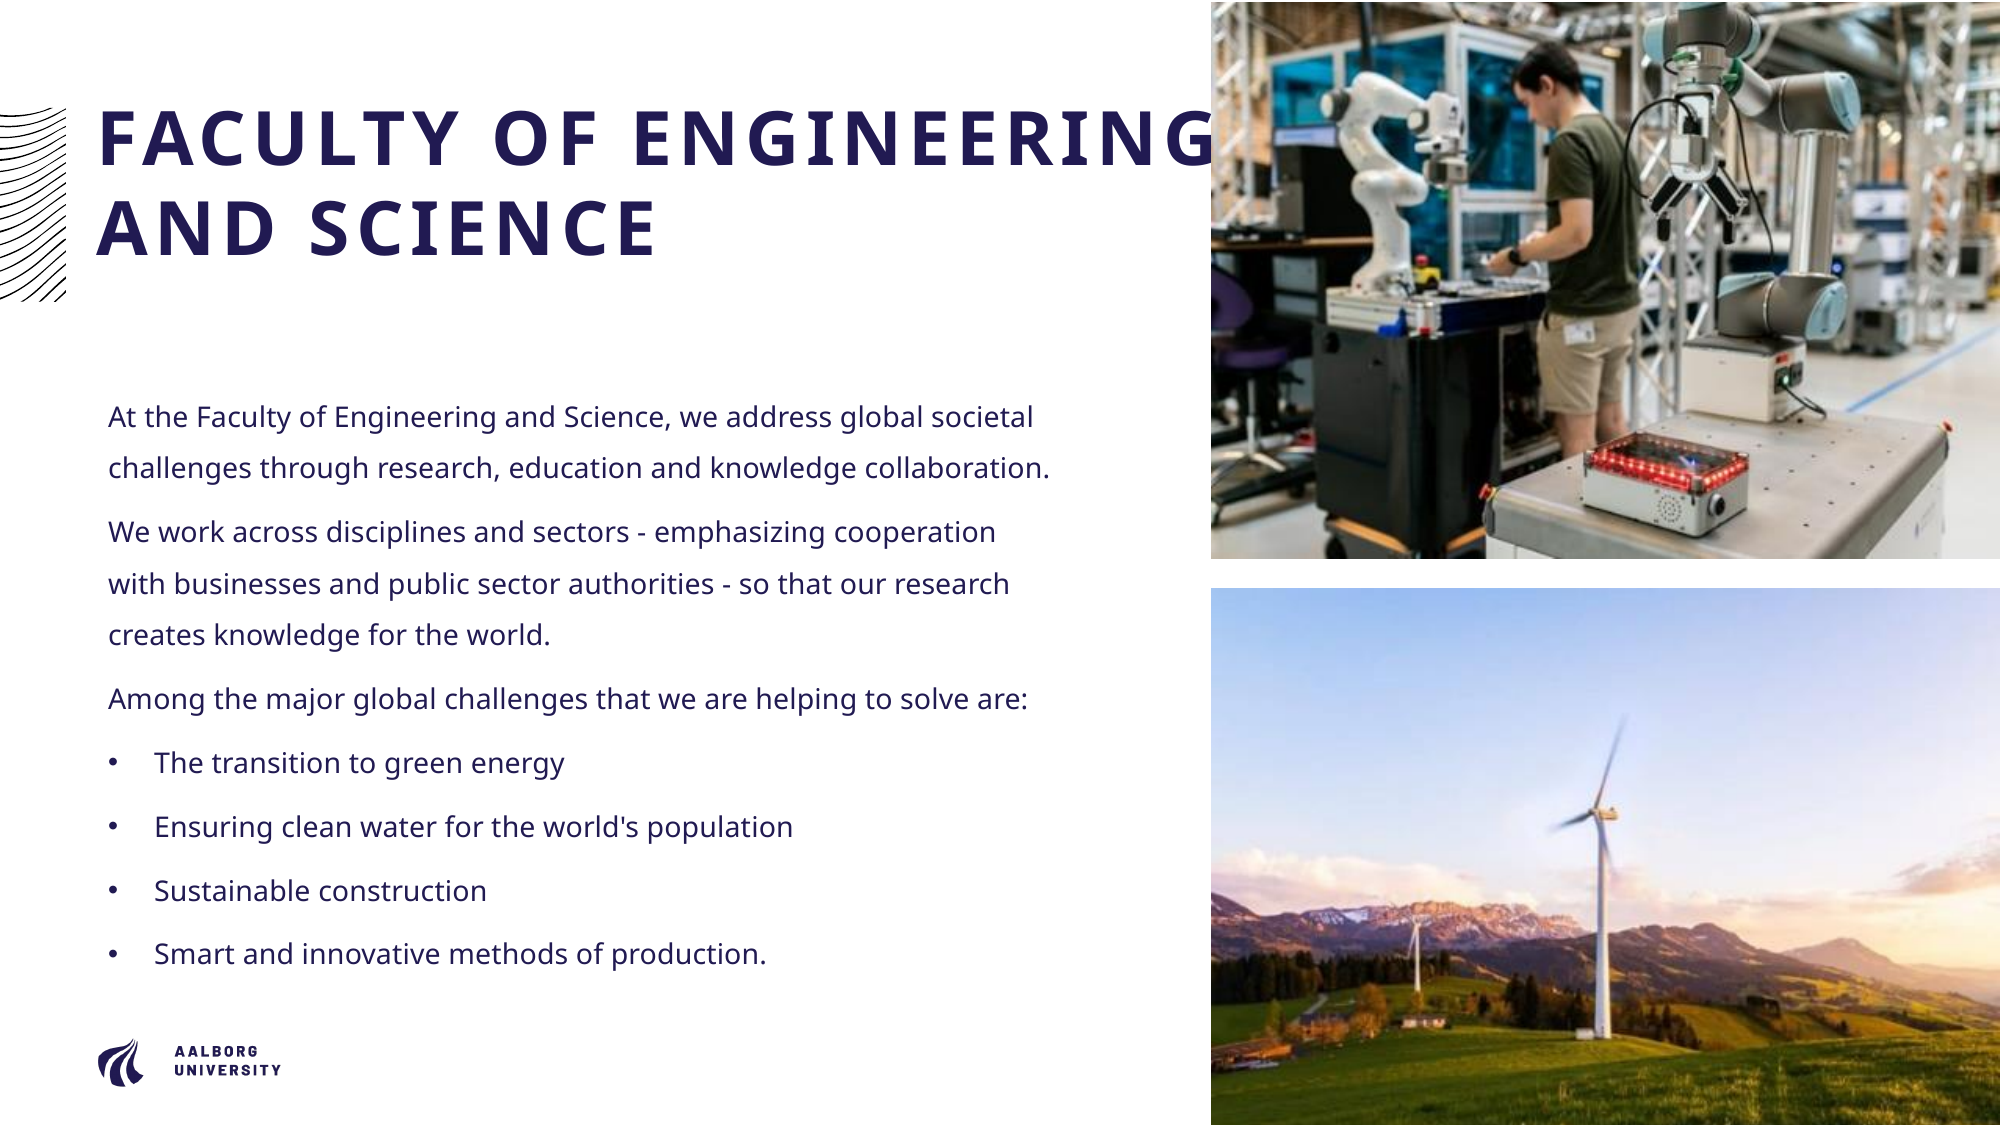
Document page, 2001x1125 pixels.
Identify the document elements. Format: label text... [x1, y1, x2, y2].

title FACULTY OF ENGINEERING AND SCIENCE [96, 58, 1211, 303]
picture [98, 1038, 281, 1087]
picture [1211, 2, 2000, 559]
picture [1211, 588, 2000, 1125]
text_box At the Faculty of Engineering and Science, we address global societal challenges through research, education and knowledge collaboration. We work across disciplines and sectors - emphasizing cooperation with businesses and public sector authorities - so that our research creates knowledge for the world. Among the major global challenges that we are helping to solve are: The transition to green energy Ensuring clean water for the world's population Sustainable construction Smart and innovative methods of production. [108, 374, 1064, 1027]
